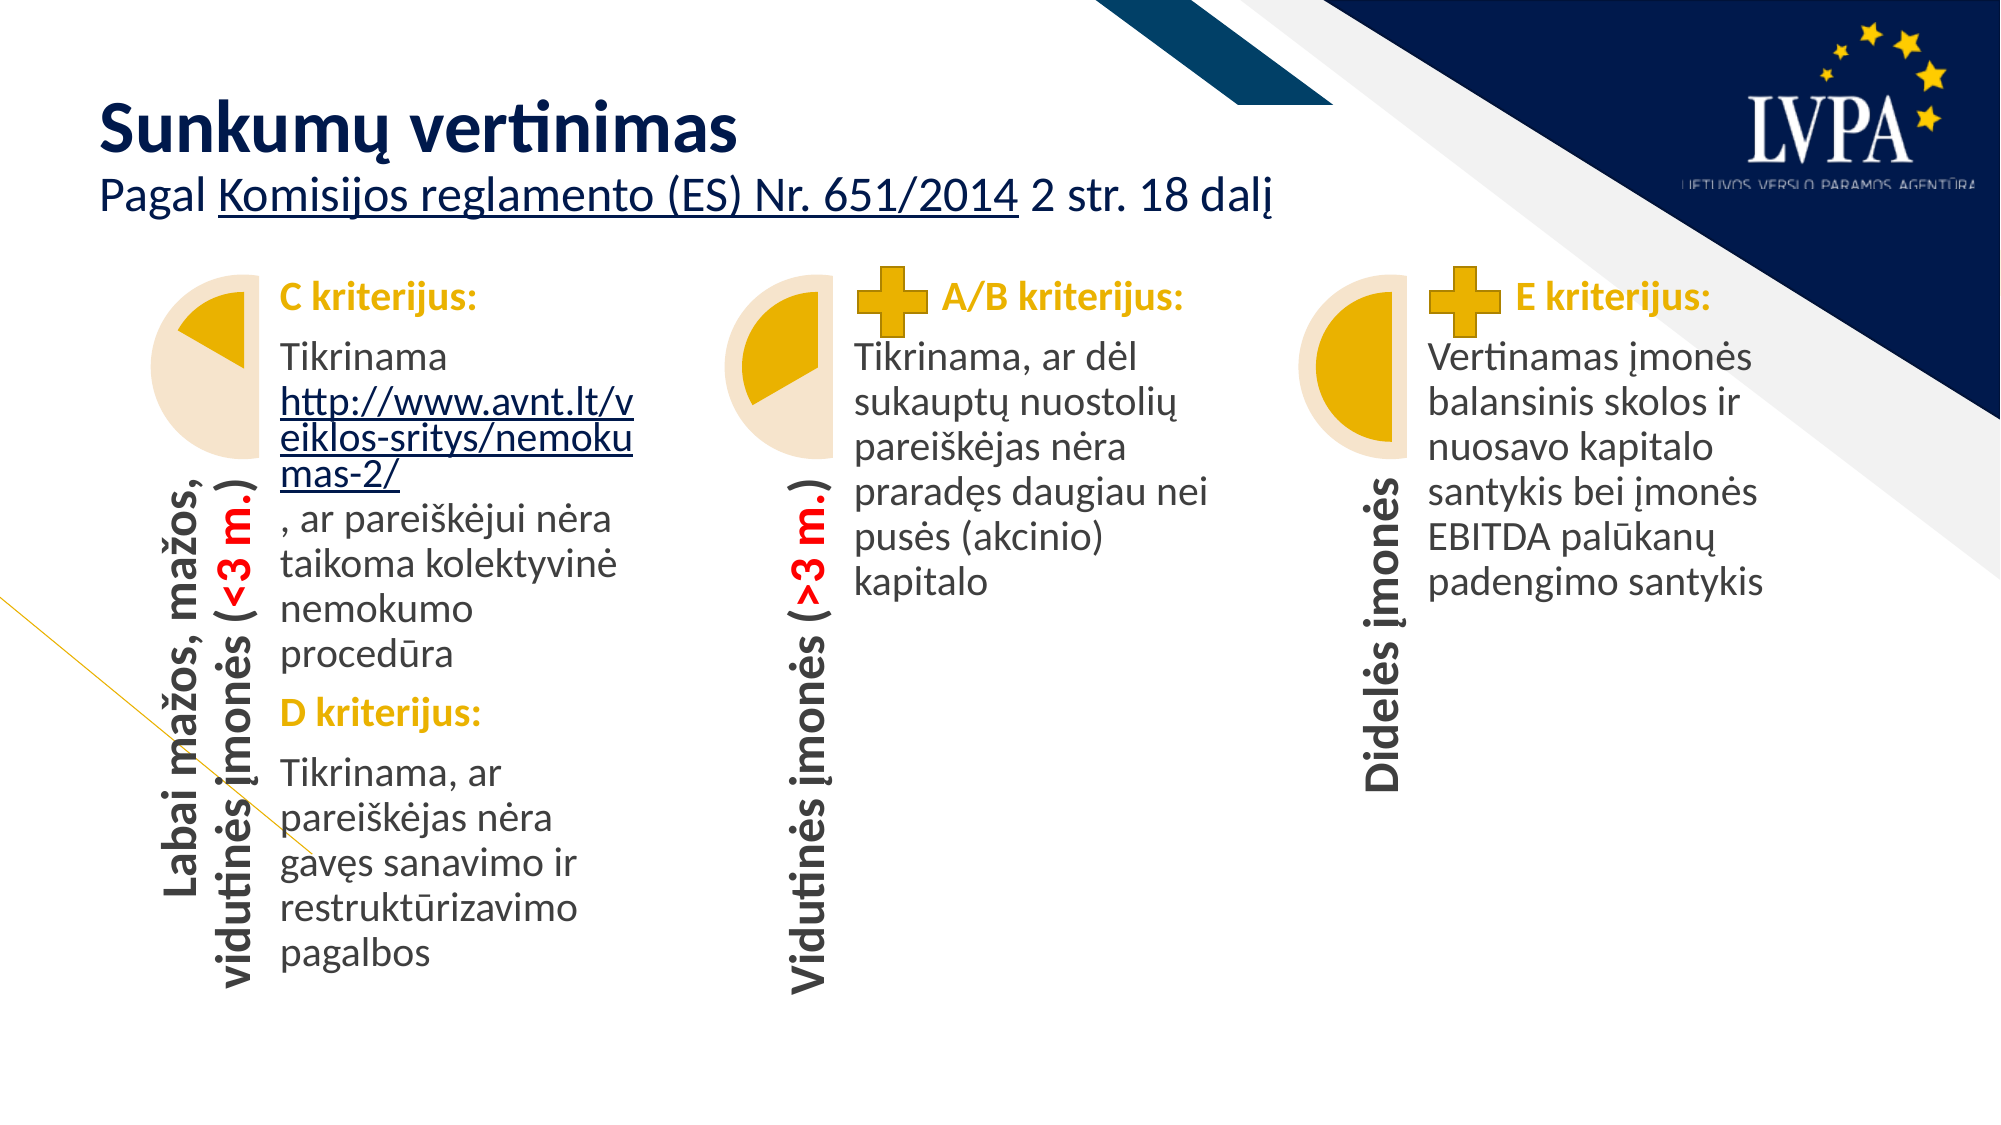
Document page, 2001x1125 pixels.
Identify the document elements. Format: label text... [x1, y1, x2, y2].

text_box [880, 266, 905, 274]
title Sunkumų vertinimas Pagal Komisijos reglamento (ES) Nr. 651/2014 2 str. 18 dalį [85, 34, 1325, 223]
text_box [1325, 0, 2000, 419]
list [85, 274, 1863, 1014]
